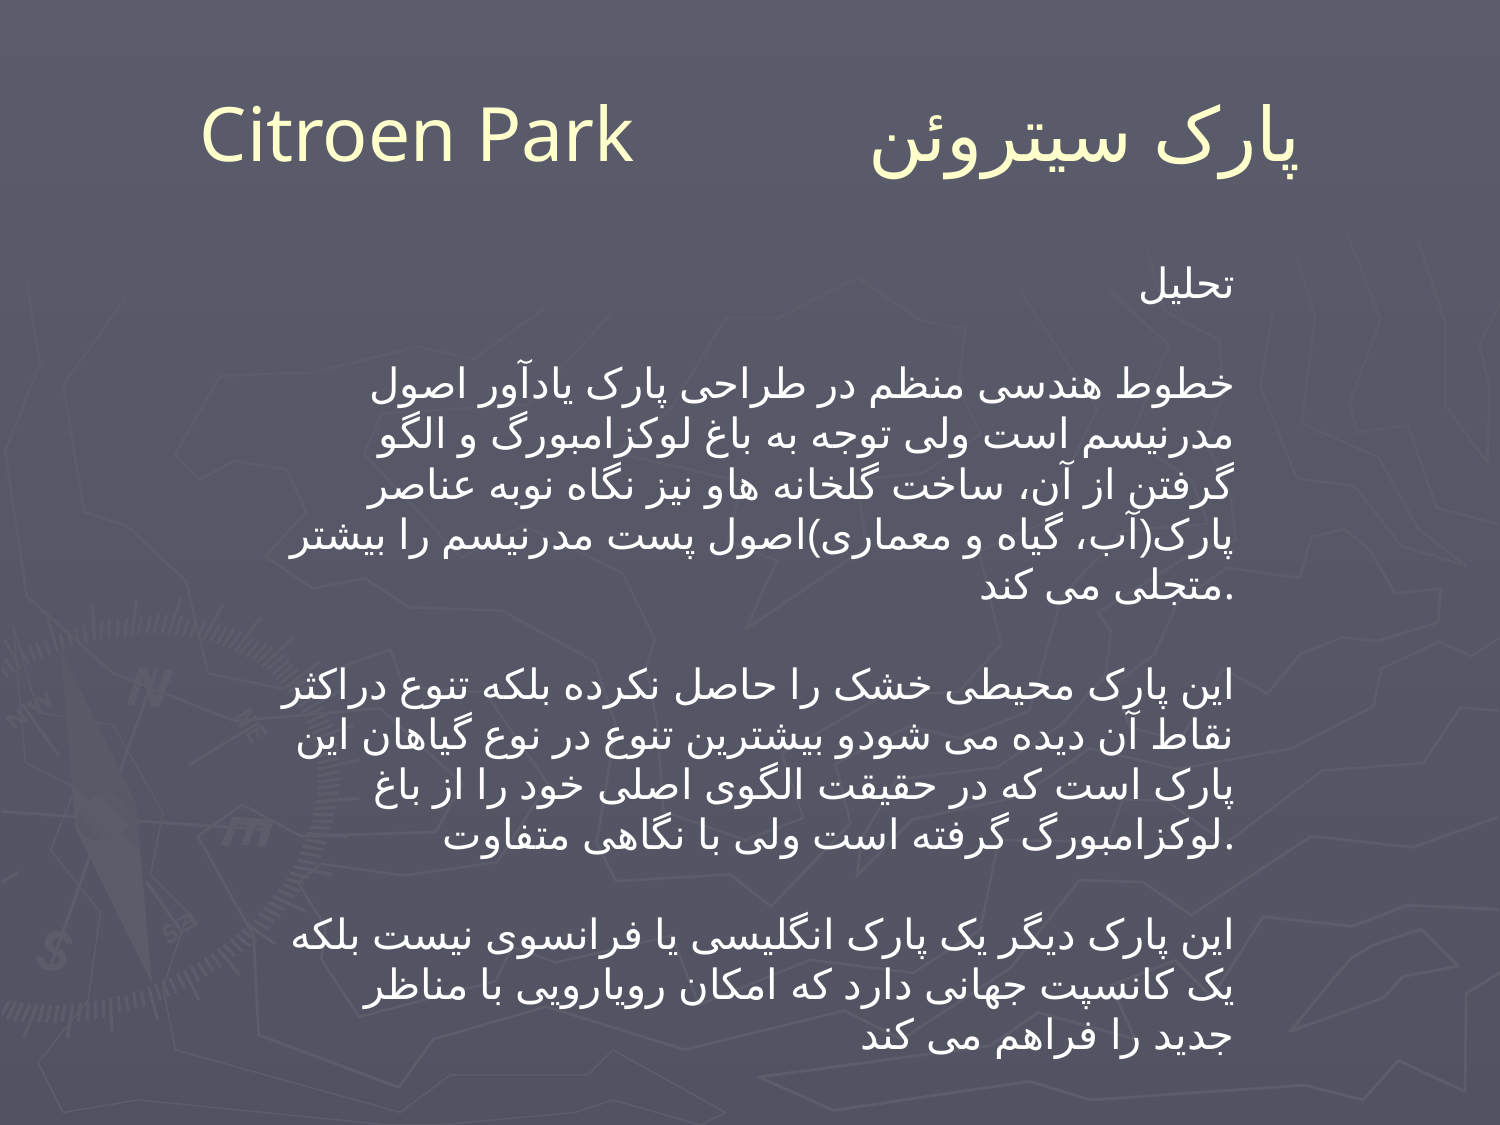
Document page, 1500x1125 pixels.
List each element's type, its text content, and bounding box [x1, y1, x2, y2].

title Citroen Park پارک سیتروئن [49, 37, 1451, 226]
text_box تحلیل خطوط هندسی منظم در طراحی پارک یادآور اصول مدرنیسم است ولی توجه به باغ لوکزامبورگ و الگو گرفتن از آن، ساخت گلخانه هاو نیز نگاه نوبه عناصر پارک(آب، گیاه و معماری)اصول پست مدرنیسم را بیشتر متجلی می کند. این پارک محیطی خشک را حاصل نکرده بلکه تنوع دراکثر نقاط آن دیده می شودو بیشترین تنوع در نوع گیاهان این پارک است که در حقیقت الگوی اصلی خود را از باغ لوکزامبورگ گرفته است ولی با نگاهی متفاوت. این پارک دیگر یک پارک انگلیسی یا فرانسوی نیست بلکه یک کانسپت جهانی دارد که امکان رویارویی با مناظر جدید را فراهم می کند [262, 249, 1250, 1065]
